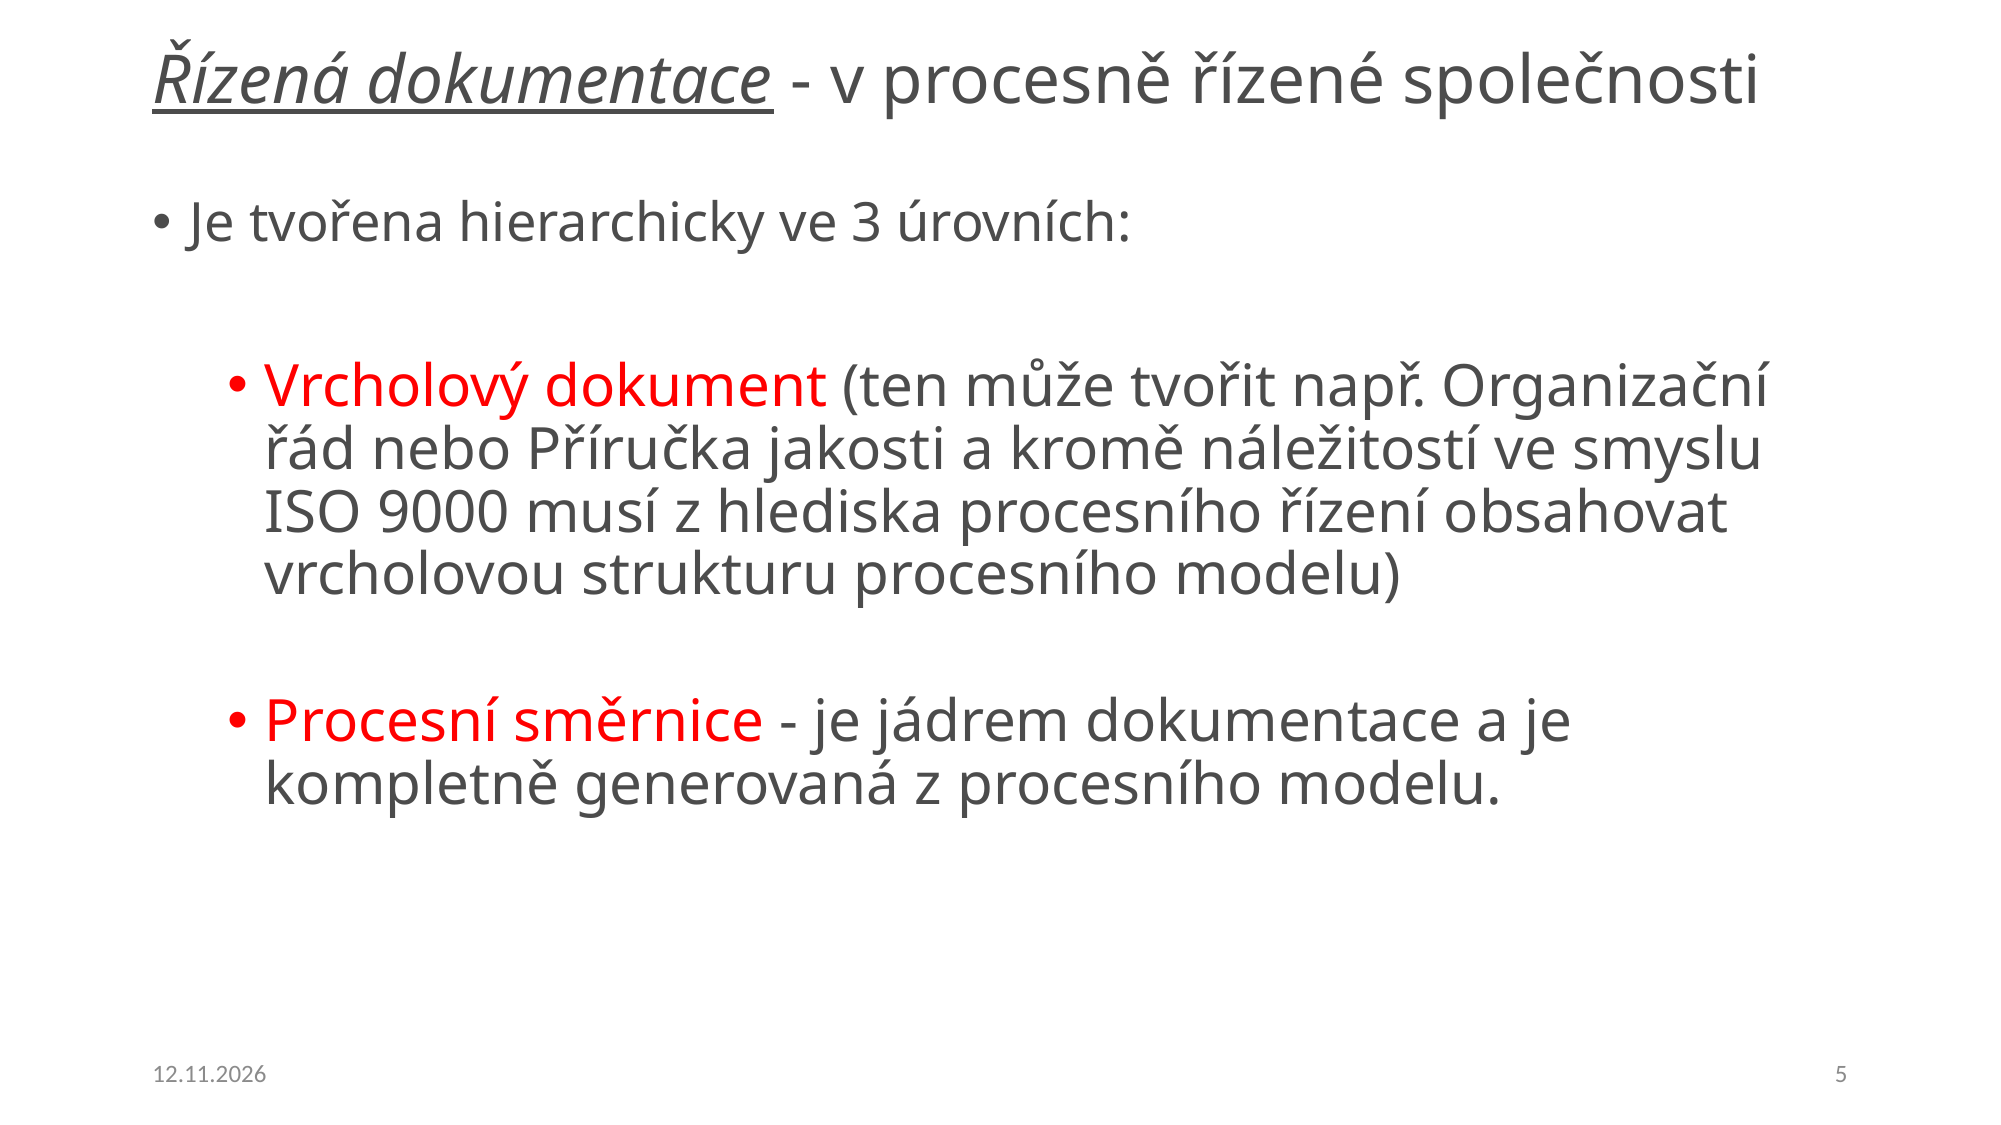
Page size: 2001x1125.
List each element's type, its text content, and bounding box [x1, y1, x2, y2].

list Je tvořena hierarchicky ve 3 úrovních: Vrcholový dokument (ten může tvořit např. Organizační řád nebo Příručka jakosti a kromě náležitostí ve smyslu ISO 9000 musí z hlediska procesního řízení obsahovat vrcholovou strukturu procesního modelu) Procesní směrnice - je jádrem dokumentace a je kompletně generovaná z procesního modelu. [137, 187, 1863, 1014]
title Řízená dokumentace - v procesně řízené společnosti [137, 0, 1863, 158]
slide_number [137, 1042, 588, 1103]
slide_number 5 [1412, 1042, 1863, 1103]
